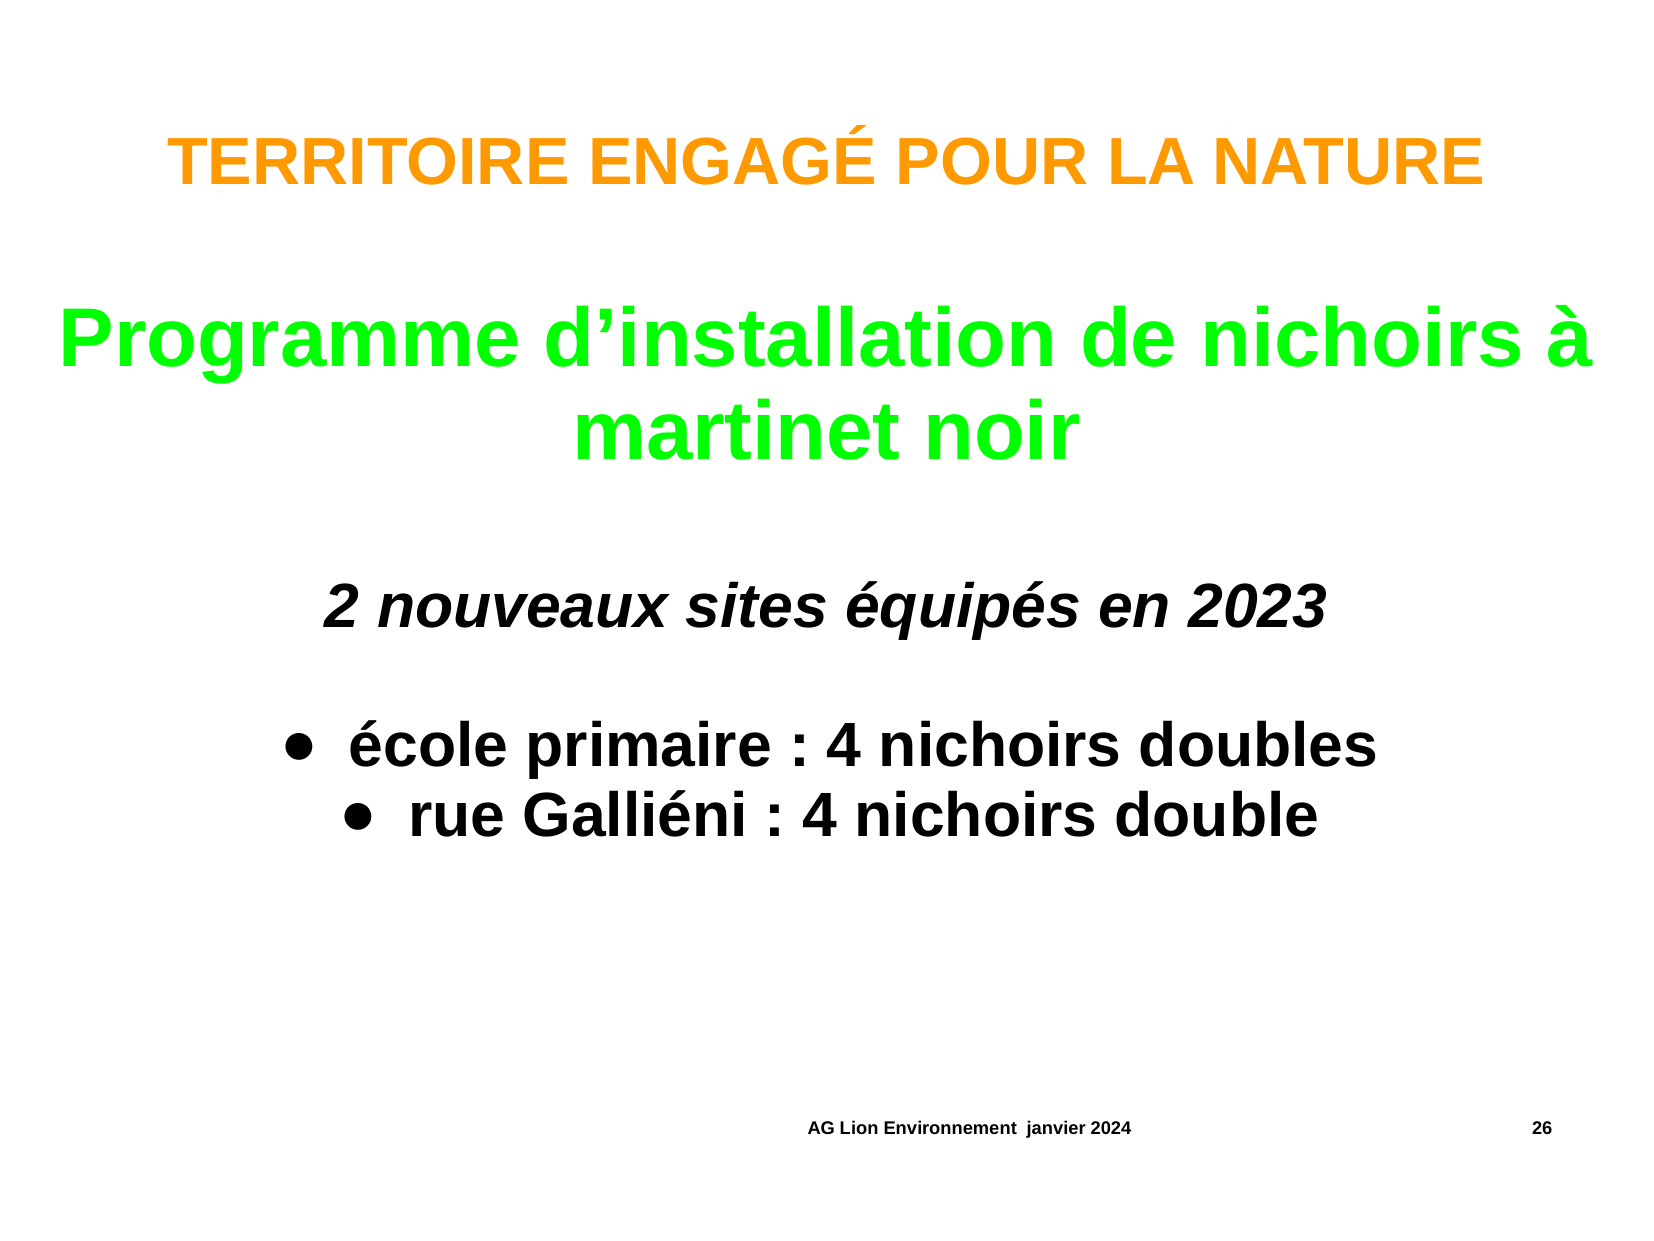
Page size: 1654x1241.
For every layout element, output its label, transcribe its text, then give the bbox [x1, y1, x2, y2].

text_box TERRITOIRE ENGAGÉ POUR LA NATURE Programme d’installation de nichoirs à martinet noir 2 nouveaux sites équipés en 2023 école primaire : 4 nichoirs doubles rue Galliéni : 4 nichoirs double [23, 0, 1630, 1017]
slide_number AG Lion Environnement janvier 2024 ‹#› [635, 1090, 1571, 1164]
